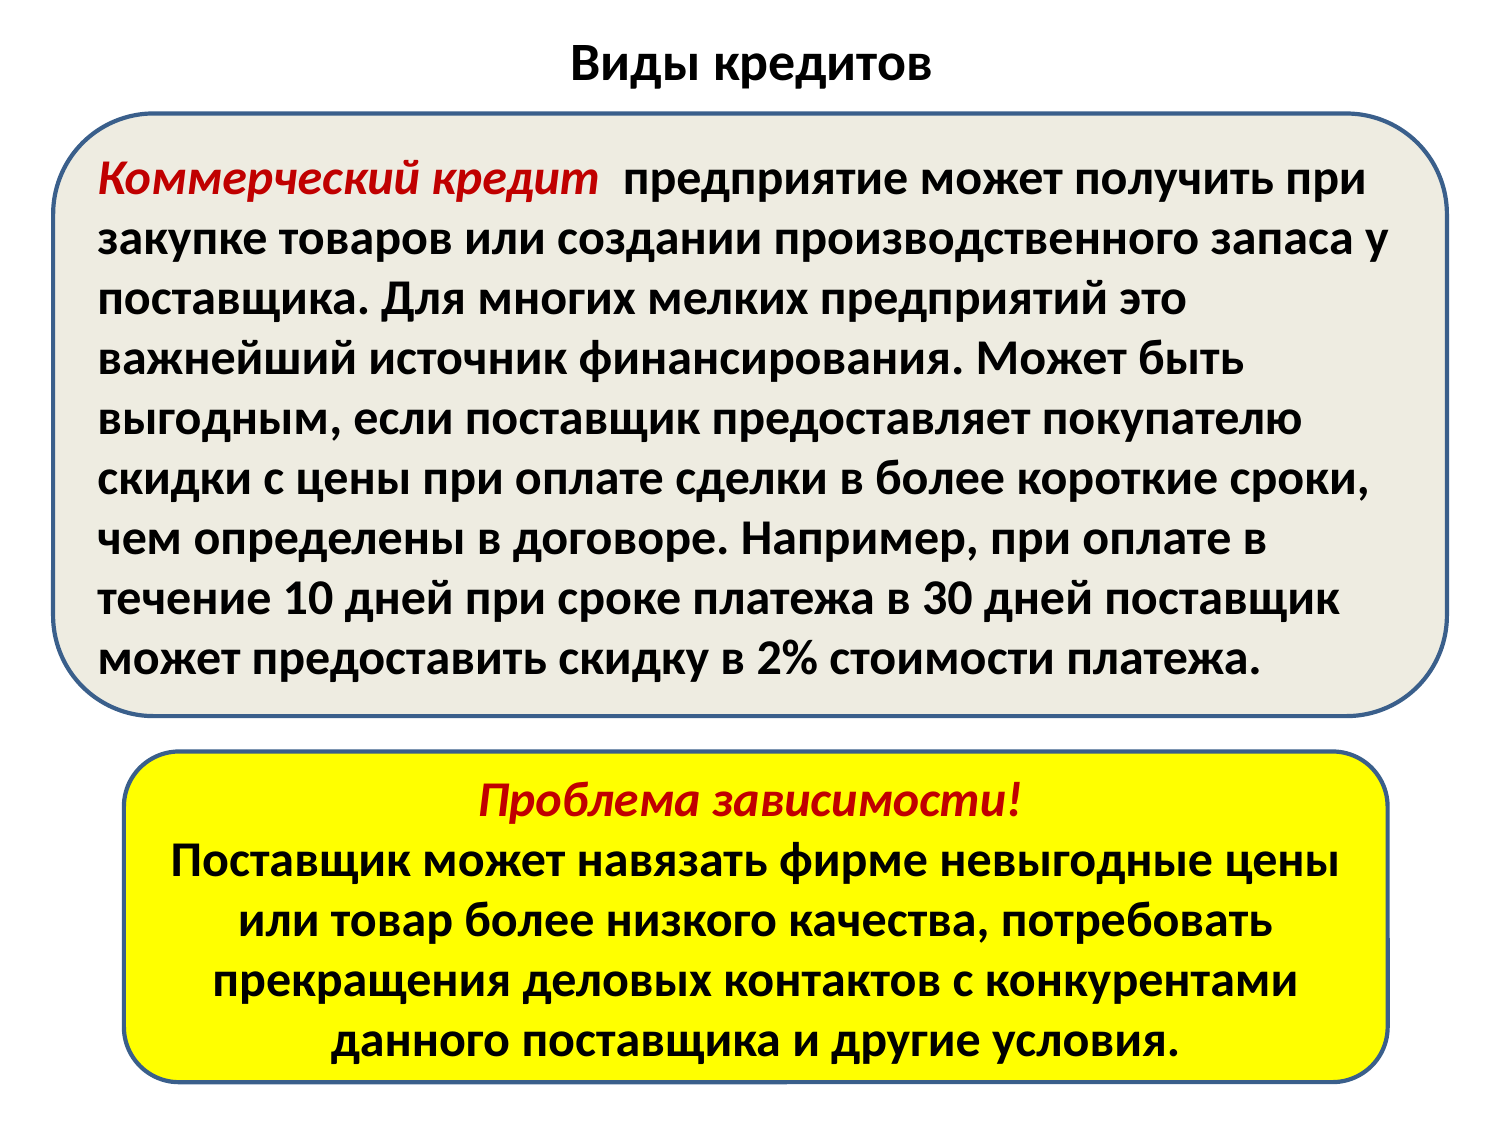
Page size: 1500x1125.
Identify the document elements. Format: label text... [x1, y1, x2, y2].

title Виды кредитов [76, 18, 1428, 100]
text_box Проблема зависимости! Поставщик может навязать фирме невыгодные цены или товар более низкого качества, потребовать прекращения деловых контактов с конкурентами данного поставщика и другие условия. [121, 749, 1390, 1085]
text_box Коммерческий кредит предприятие может получить при закупке товаров или создании производственного запаса у поставщика. Для многих мелких предприятий это важнейший источник финансирования. Может быть выгодным, если поставщик предоставляет покупателю скидки с цены при оплате сделки в более короткие сроки, чем определены в договоре. Например, при оплате в течение 10 дней при сроке платежа в 30 дней поставщик может предоставить скидку в 2% стоимости платежа. [50, 111, 1450, 719]
